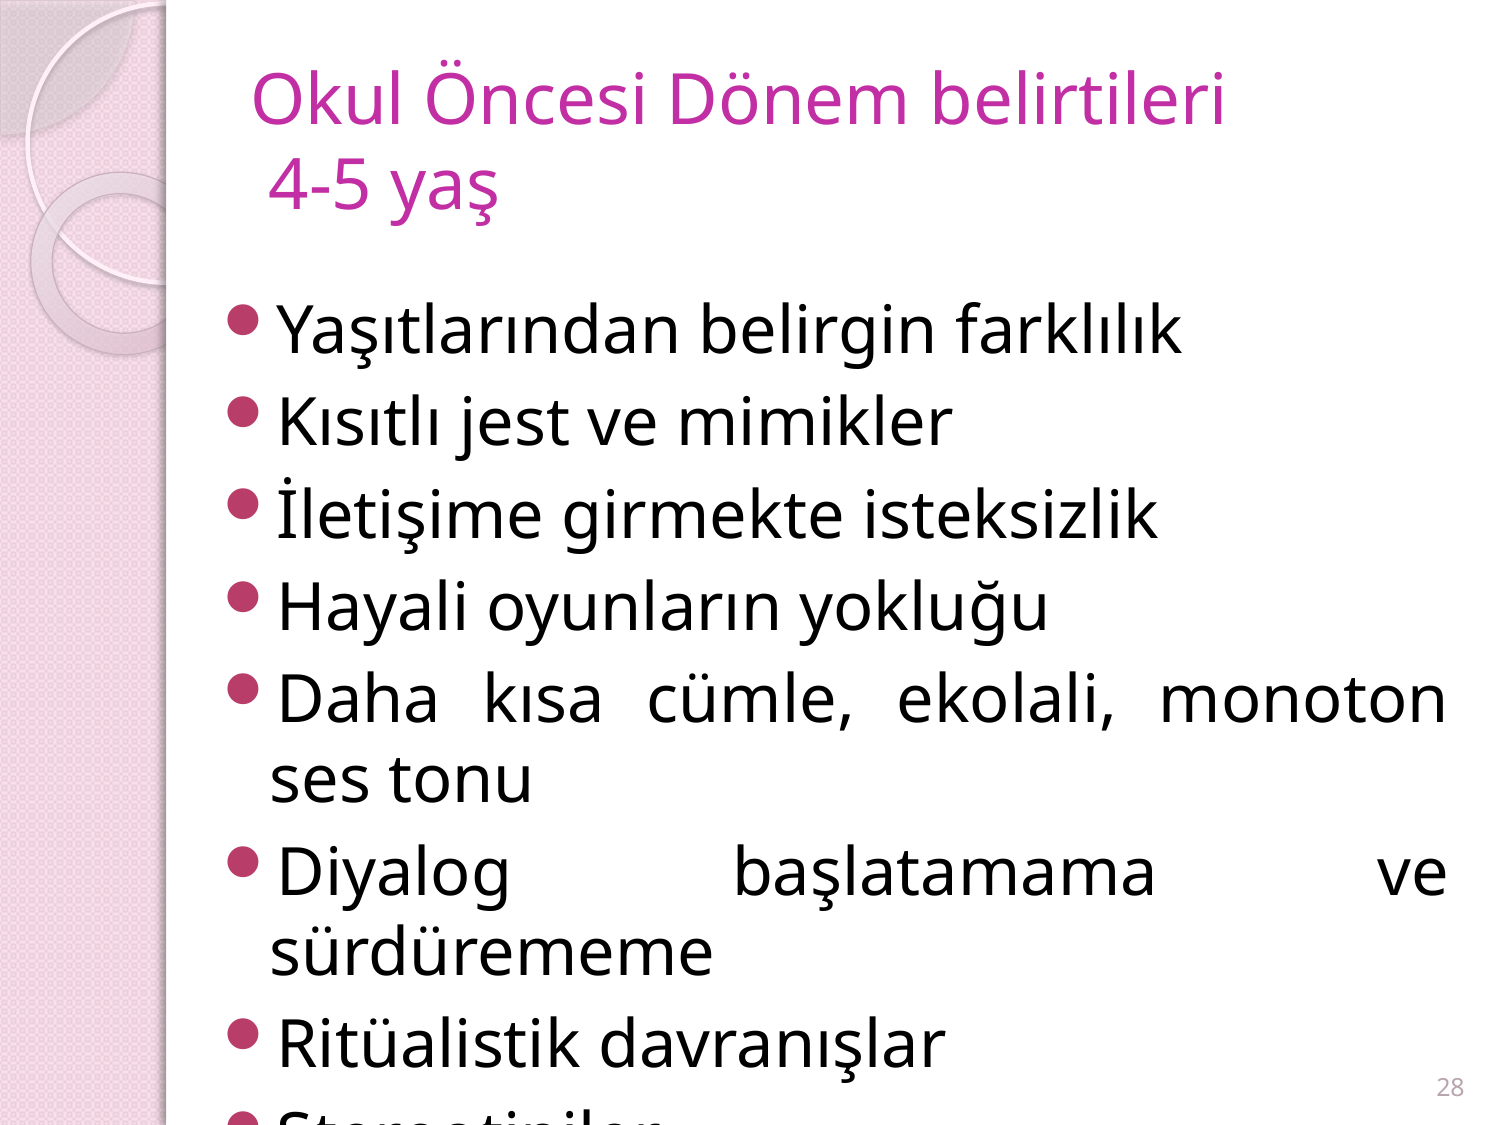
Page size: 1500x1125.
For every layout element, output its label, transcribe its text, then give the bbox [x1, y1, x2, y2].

slide_number 28 [1413, 1034, 1488, 1113]
list Yaşıtlarından belirgin farklılık Kısıtlı jest ve mimikler İletişime girmekte isteksizlik Hayali oyunların yokluğu Daha kısa cümle, ekolali, monoton ses tonu Diyalog başlatamama ve sürdürememe Ritüalistik davranışlar Stereotipiler [194, 278, 1466, 1125]
title Okul Öncesi Dönem belirtileri 4-5 yaş [235, 45, 1466, 233]
